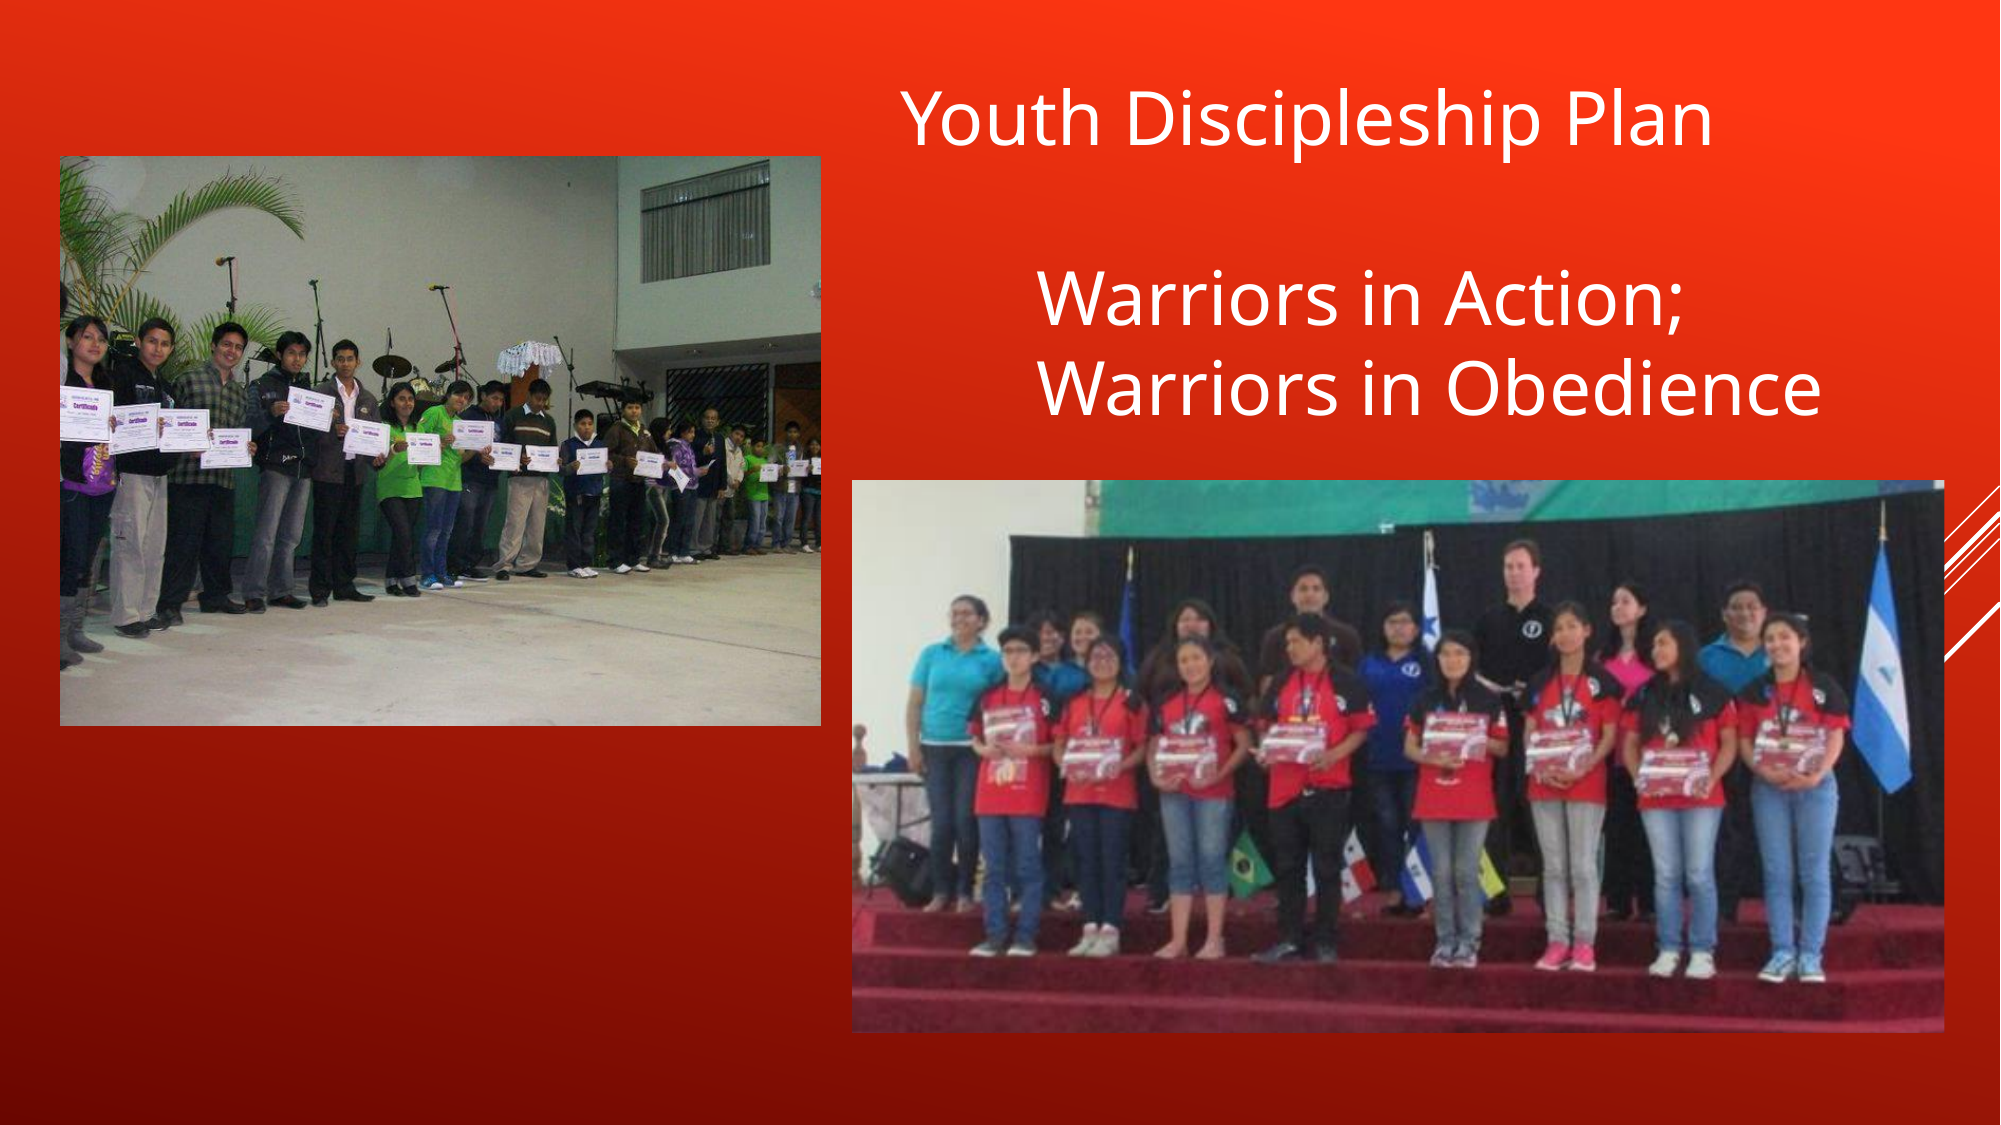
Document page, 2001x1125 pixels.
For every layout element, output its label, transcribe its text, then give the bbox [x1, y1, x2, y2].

text_box Youth Discipleship Plan Warriors in Action; Warriors in Obedience [885, 63, 1967, 438]
picture [60, 156, 821, 727]
picture [851, 480, 1945, 1033]
